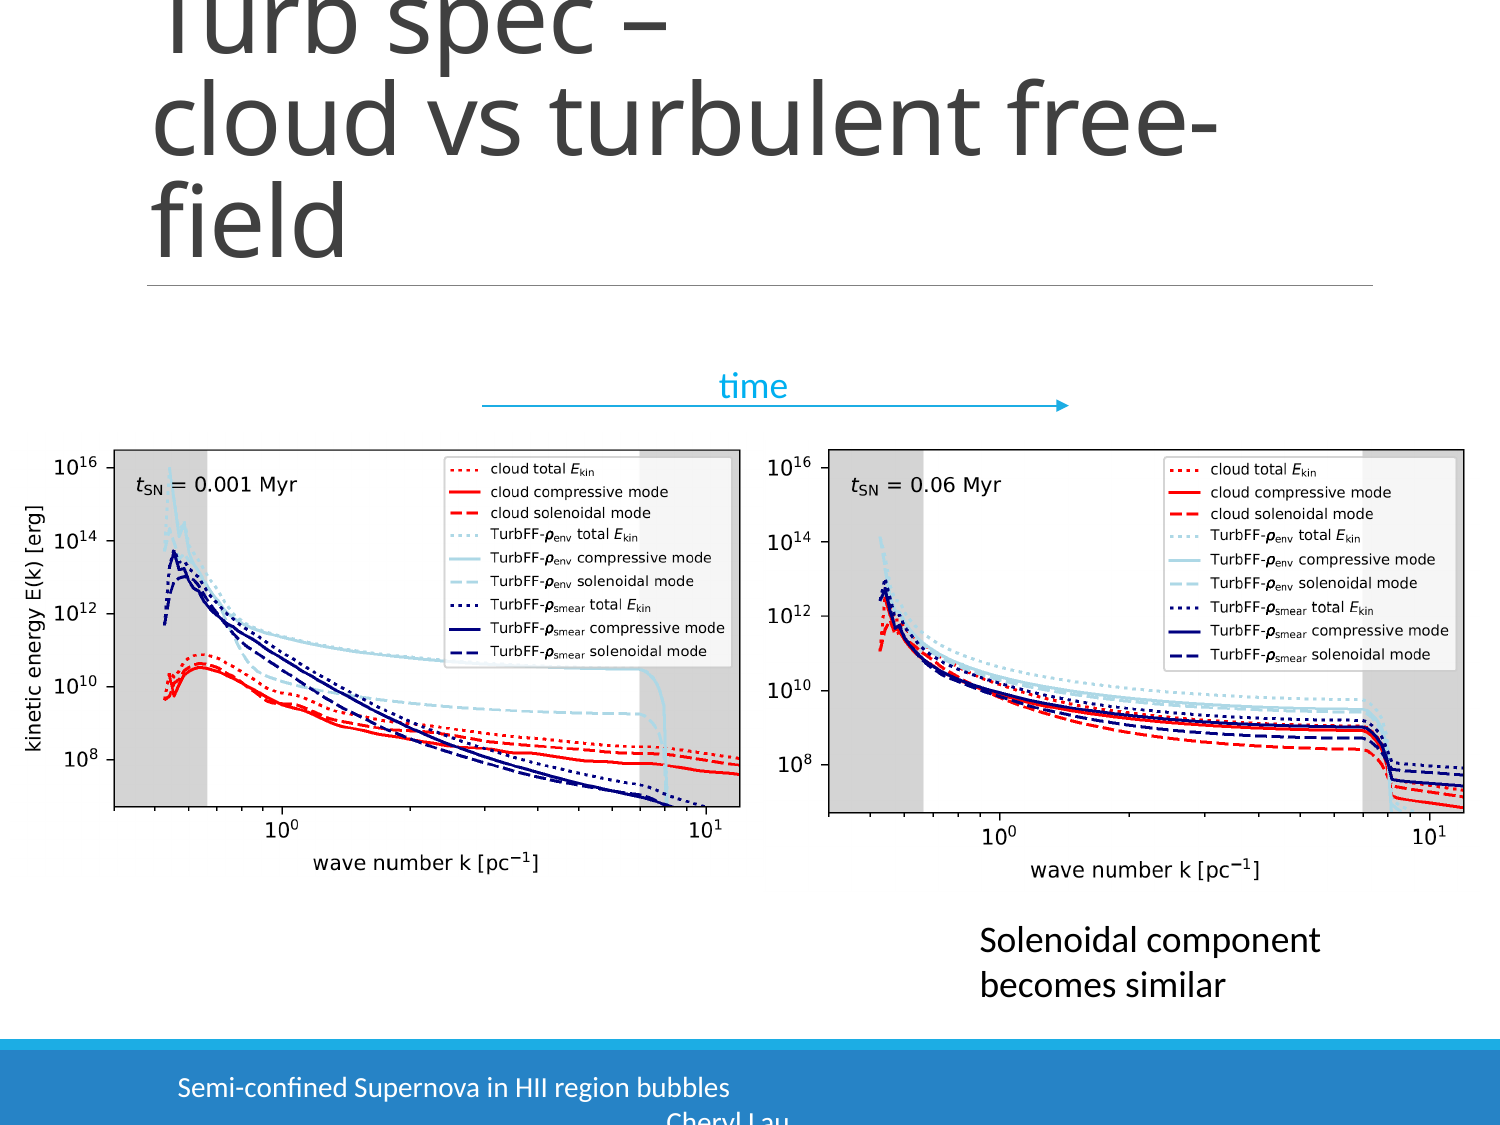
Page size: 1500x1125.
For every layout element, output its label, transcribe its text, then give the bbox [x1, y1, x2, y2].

picture [762, 439, 1480, 893]
title Turb spec – cloud vs turbulent free-field [135, 47, 1373, 285]
text_box Solenoidal component becomes similar [964, 907, 1436, 1013]
text_box time [703, 353, 804, 402]
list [9, 432, 764, 878]
text_box Semi-confined Supernova in HII region bubbles Cheryl Lau [12, 1061, 1489, 1125]
